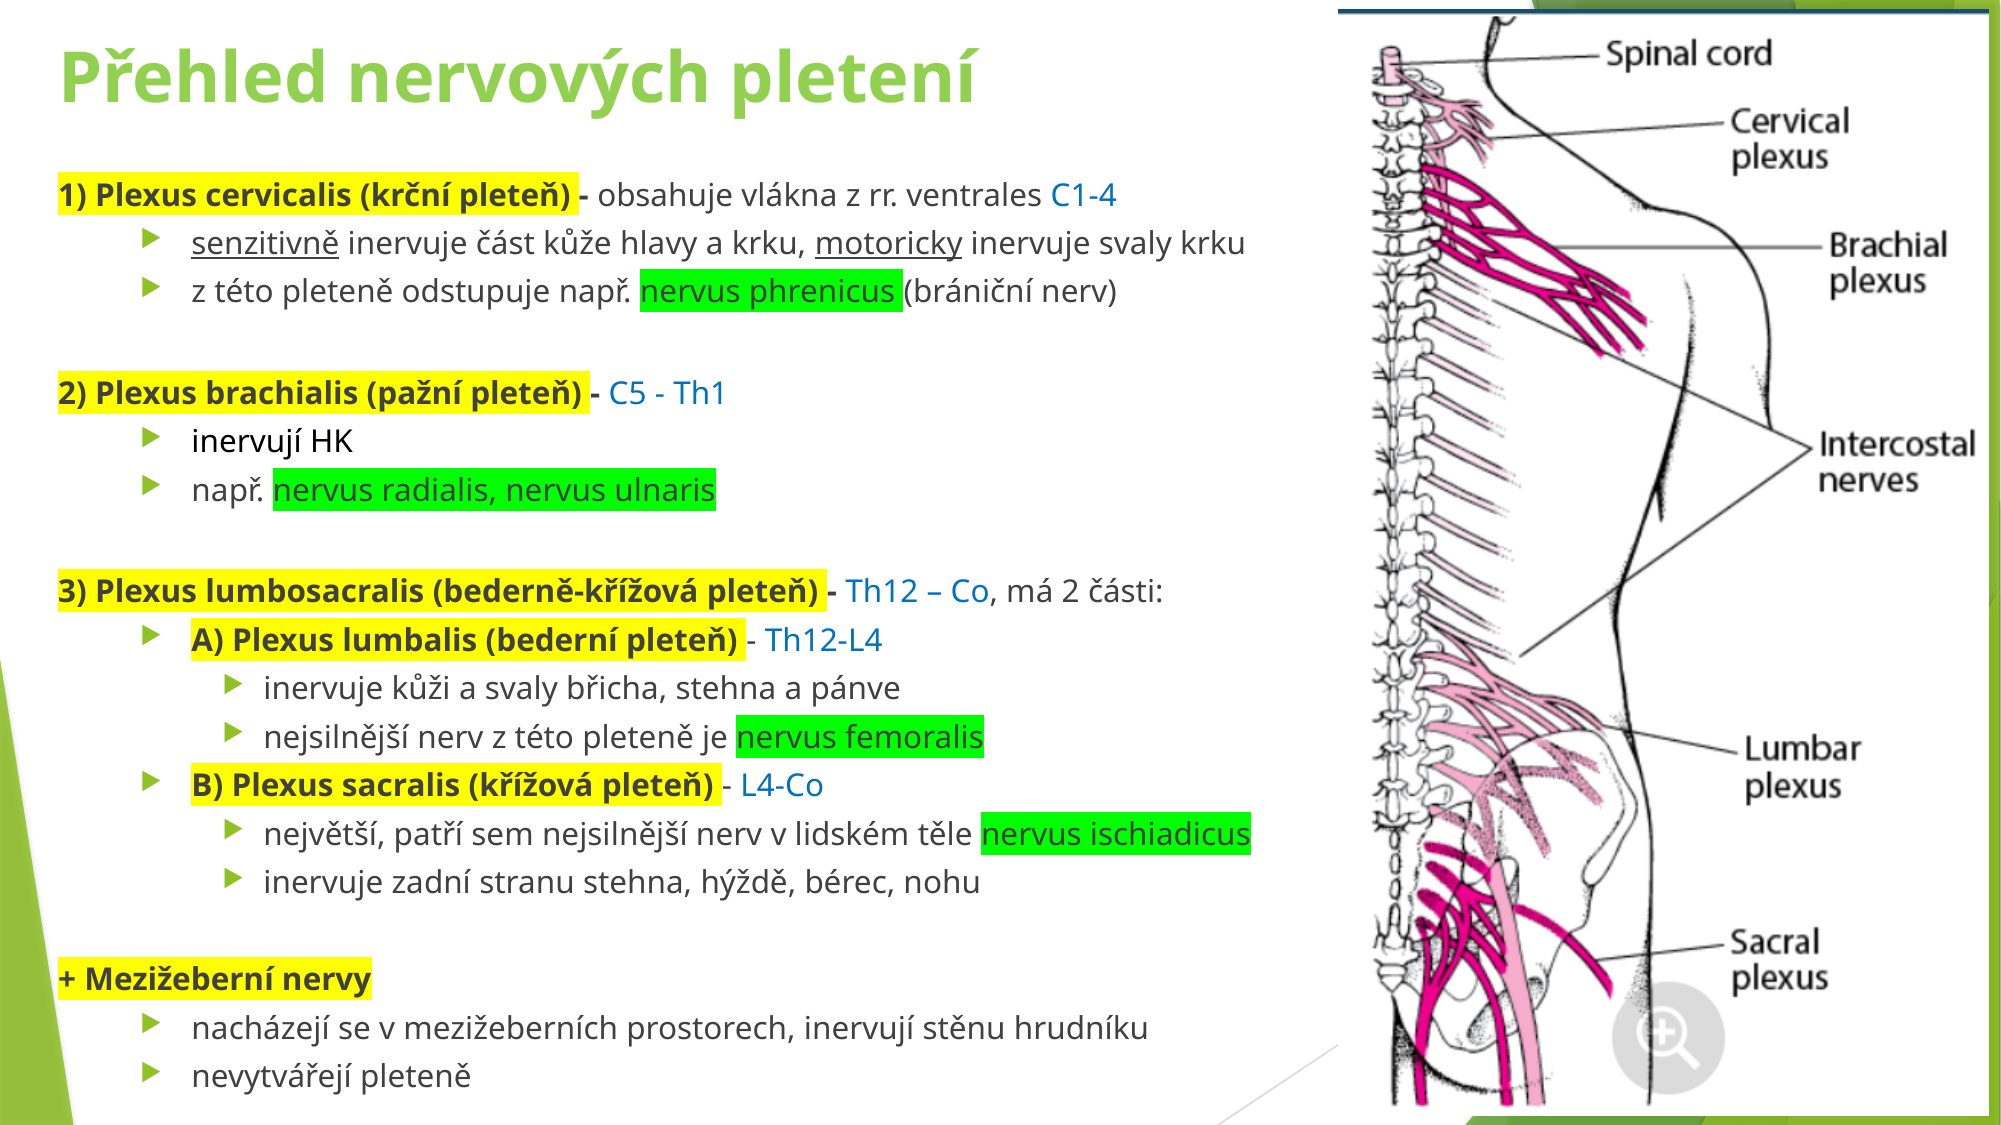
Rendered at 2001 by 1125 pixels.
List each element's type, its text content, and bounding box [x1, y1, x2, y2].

list Přehled nervových pletení 1) Plexus cervicalis (krční pleteň) - obsahuje vlákna z rr. ventrales C1-4 senzitivně inervuje část kůže hlavy a krku, motoricky inervuje svaly krku z této pleteně odstupuje např. nervus phrenicus (brániční nerv) 2) Plexus brachialis (pažní pleteň) - C5 - Th1 inervují HK např. nervus radialis, nervus ulnaris 3) Plexus lumbosacralis (bederně-křížová pleteň) - Th12 – Co, má 2 části: A) Plexus lumbalis (bederní pleteň) - Th12-L4 inervuje kůži a svaly břicha, stehna a pánve nejsilnější nerv z této pleteně je nervus femoralis B) Plexus sacralis (křížová pleteň) - L4-Co největší, patří sem nejsilnější nerv v lidském těle nervus ischiadicus inervuje zadní stranu stehna, hýždě, bérec, nohu + Mezižeberní nervy nacházejí se v mezižeberních prostorech, inervují stěnu hrudníku nevytvářejí pleteně [43, 24, 1333, 1108]
picture [1338, 8, 1990, 1117]
